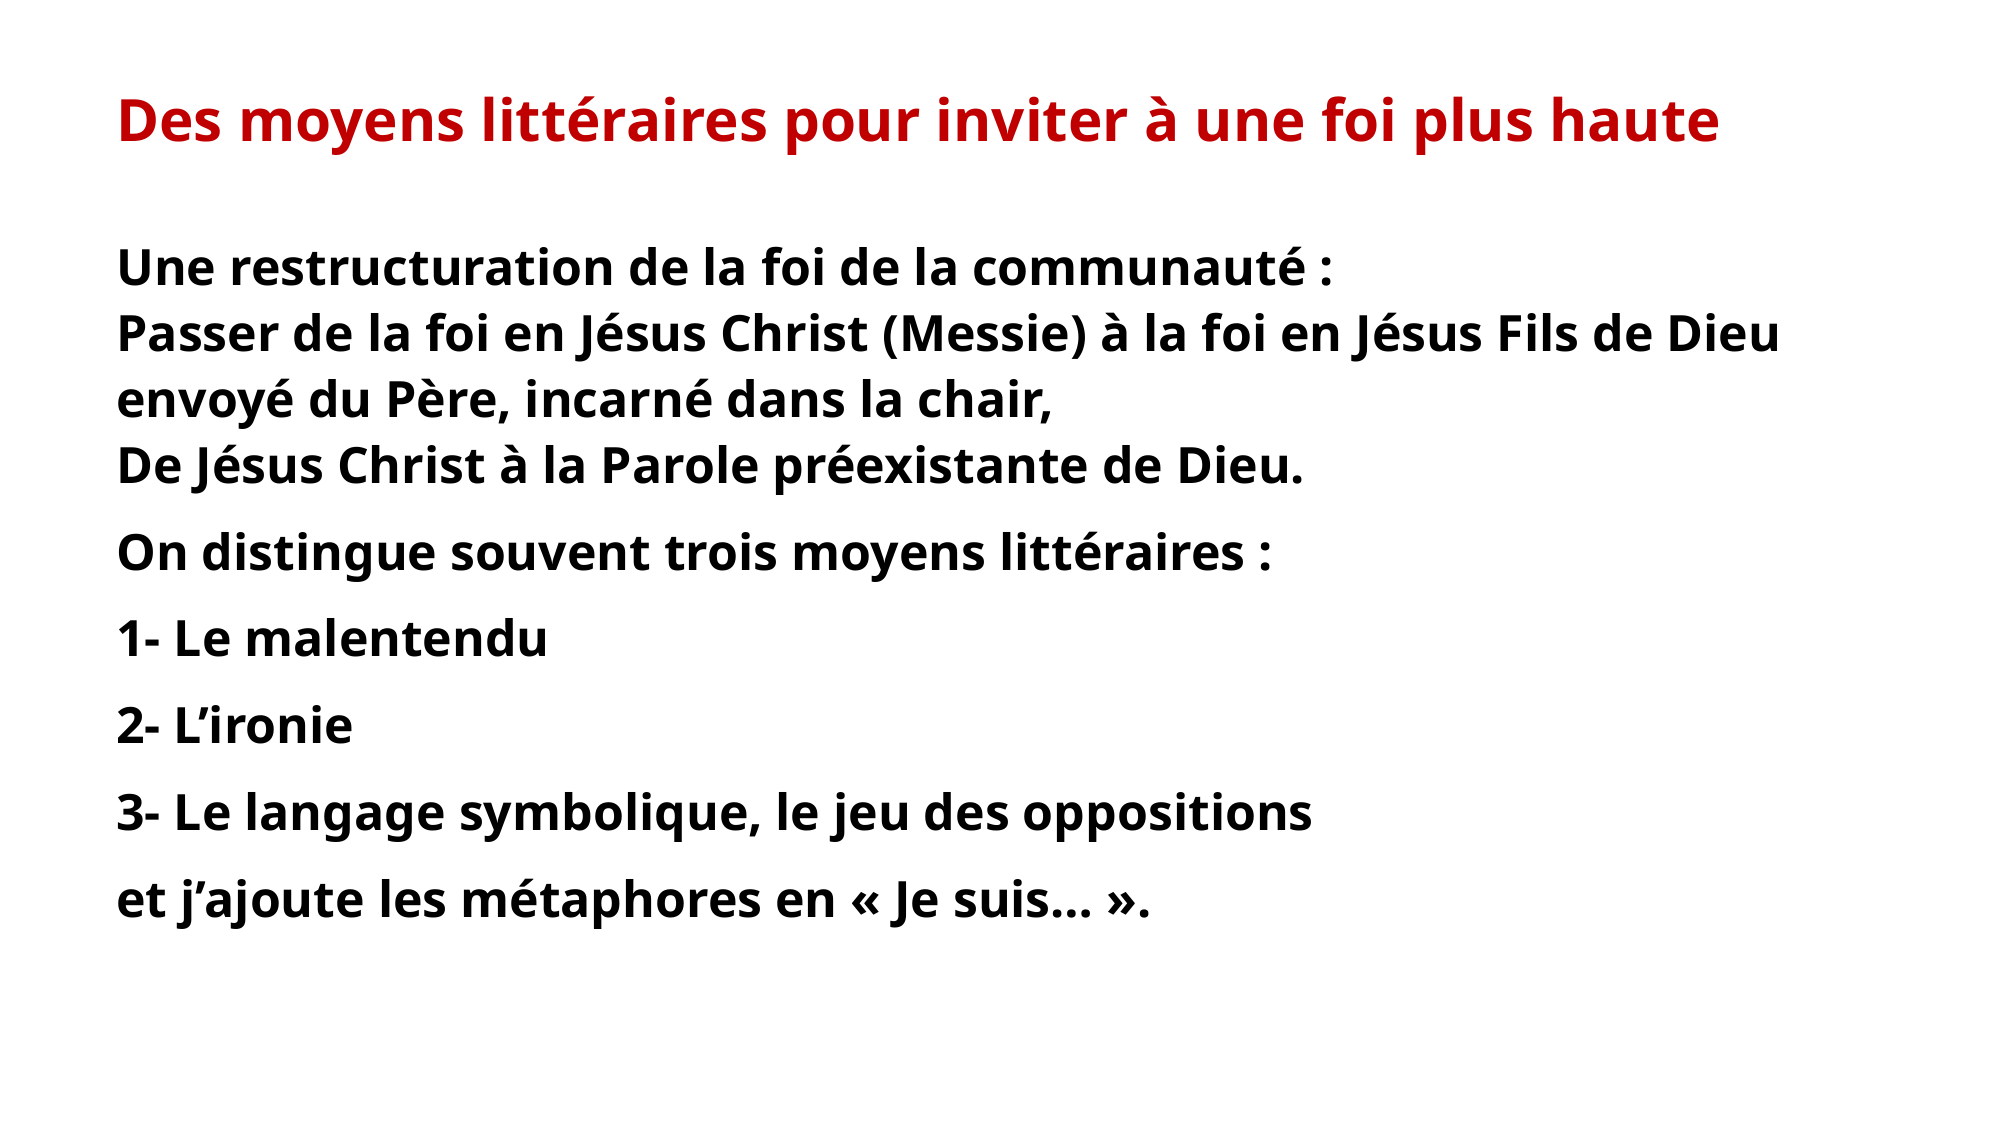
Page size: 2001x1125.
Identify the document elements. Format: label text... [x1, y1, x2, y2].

list Des moyens littéraires pour inviter à une foi plus haute Une restructuration de la foi de la communauté : Passer de la foi en Jésus Christ (Messie) à la foi en Jésus Fils de Dieu envoyé du Père, incarné dans la chair, De Jésus Christ à la Parole préexistante de Dieu. On distingue souvent trois moyens littéraires : 1- Le malentendu 2- L’ironie 3- Le langage symbolique, le jeu des oppositions et j’ajoute les métaphores en « Je suis… ». [101, 69, 1863, 1073]
